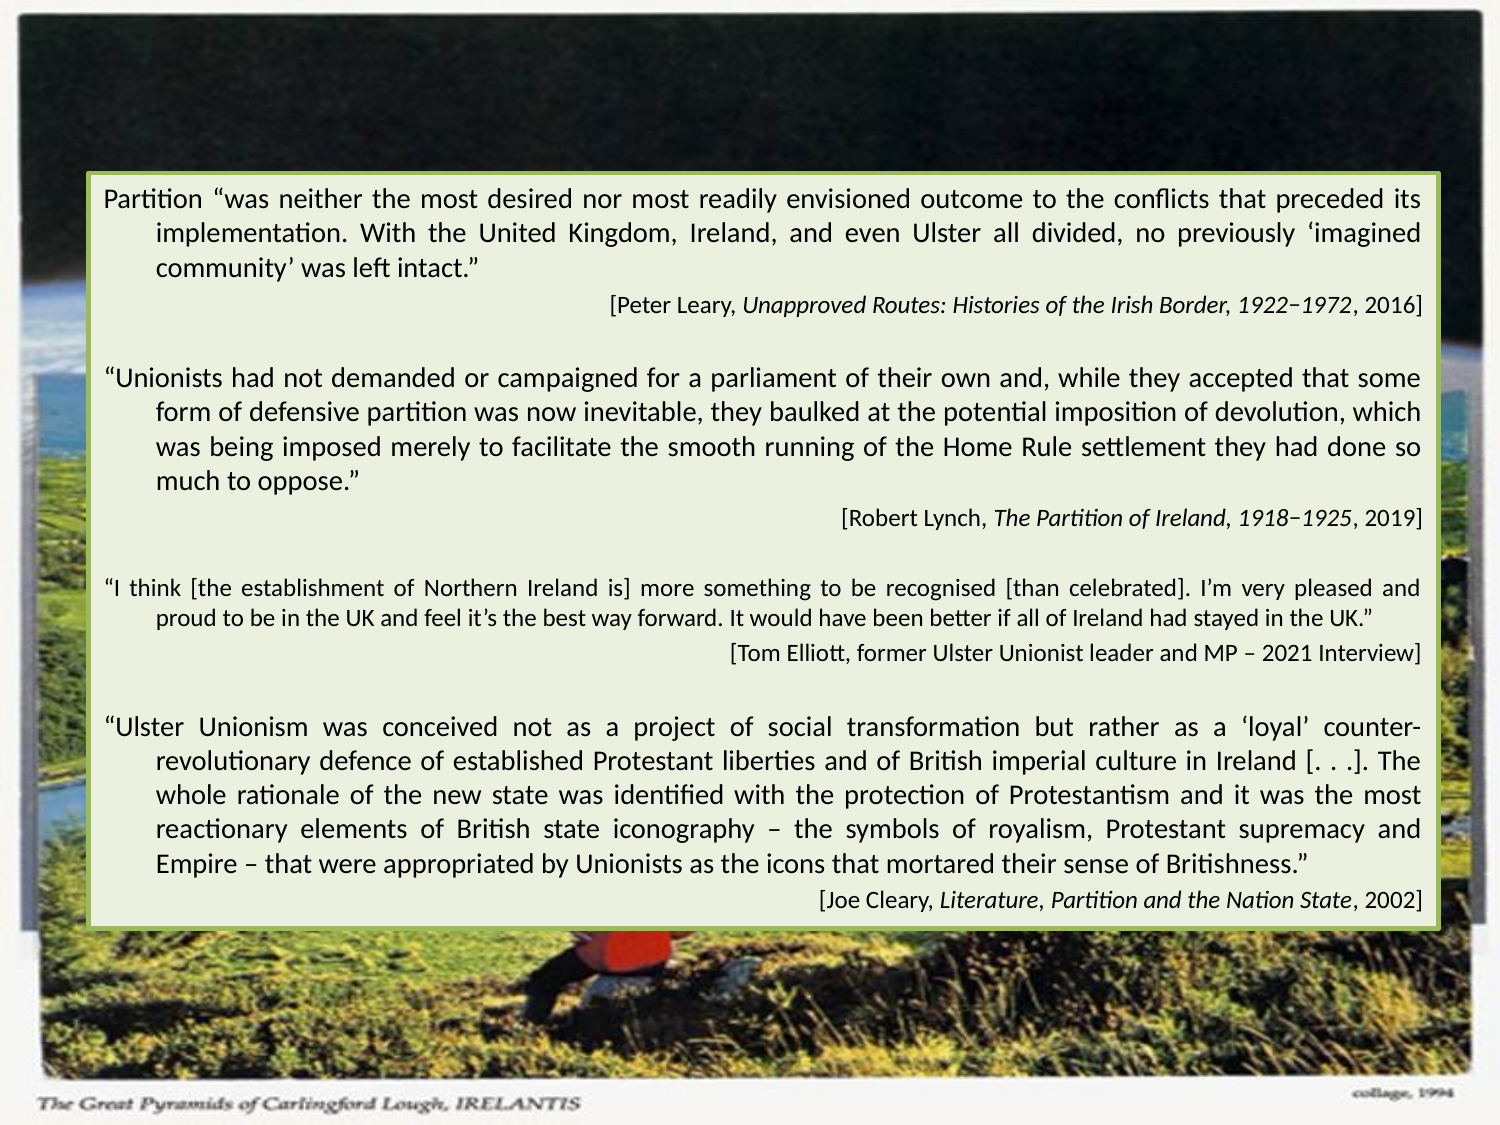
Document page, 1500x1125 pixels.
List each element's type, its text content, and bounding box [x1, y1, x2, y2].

list Partition “was neither the most desired nor most readily envisioned outcome to the conflicts that preceded its implementation. With the United Kingdom, Ireland, and even Ulster all divided, no previously ‘imagined community’ was left intact.” [Peter Leary, Unapproved Routes: Histories of the Irish Border, 1922−1972, 2016] “Unionists had not demanded or campaigned for a parliament of their own and, while they accepted that some form of defensive partition was now inevitable, they baulked at the potential imposition of devolution, which was being imposed merely to facilitate the smooth running of the Home Rule settlement they had done so much to oppose.” [Robert Lynch, The Partition of Ireland, 1918−1925, 2019] “I think [the establishment of Northern Ireland is] more something to be recognised [than celebrated]. I’m very pleased and proud to be in the UK and feel it’s the best way forward. It would have been better if all of Ireland had stayed in the UK.” [Tom Elliott, former Ulster Unionist leader and MP – 2021 Interview] “Ulster Unionism was conceived not as a project of social transformation but rather as a ‘loyal’ counter-revolutionary defence of established Protestant liberties and of British imperial culture in Ireland [. . .]. The whole rationale of the new state was identified with the protection of Protestantism and it was the most reactionary elements of British state iconography – the symbols of royalism, Protestant supremacy and Empire – that were appropriated by Unionists as the icons that mortared their sense of Britishness.” [Joe Cleary, Literature, Partition and the Nation State, 2002] [86, 171, 1441, 931]
picture [0, 0, 1500, 1125]
